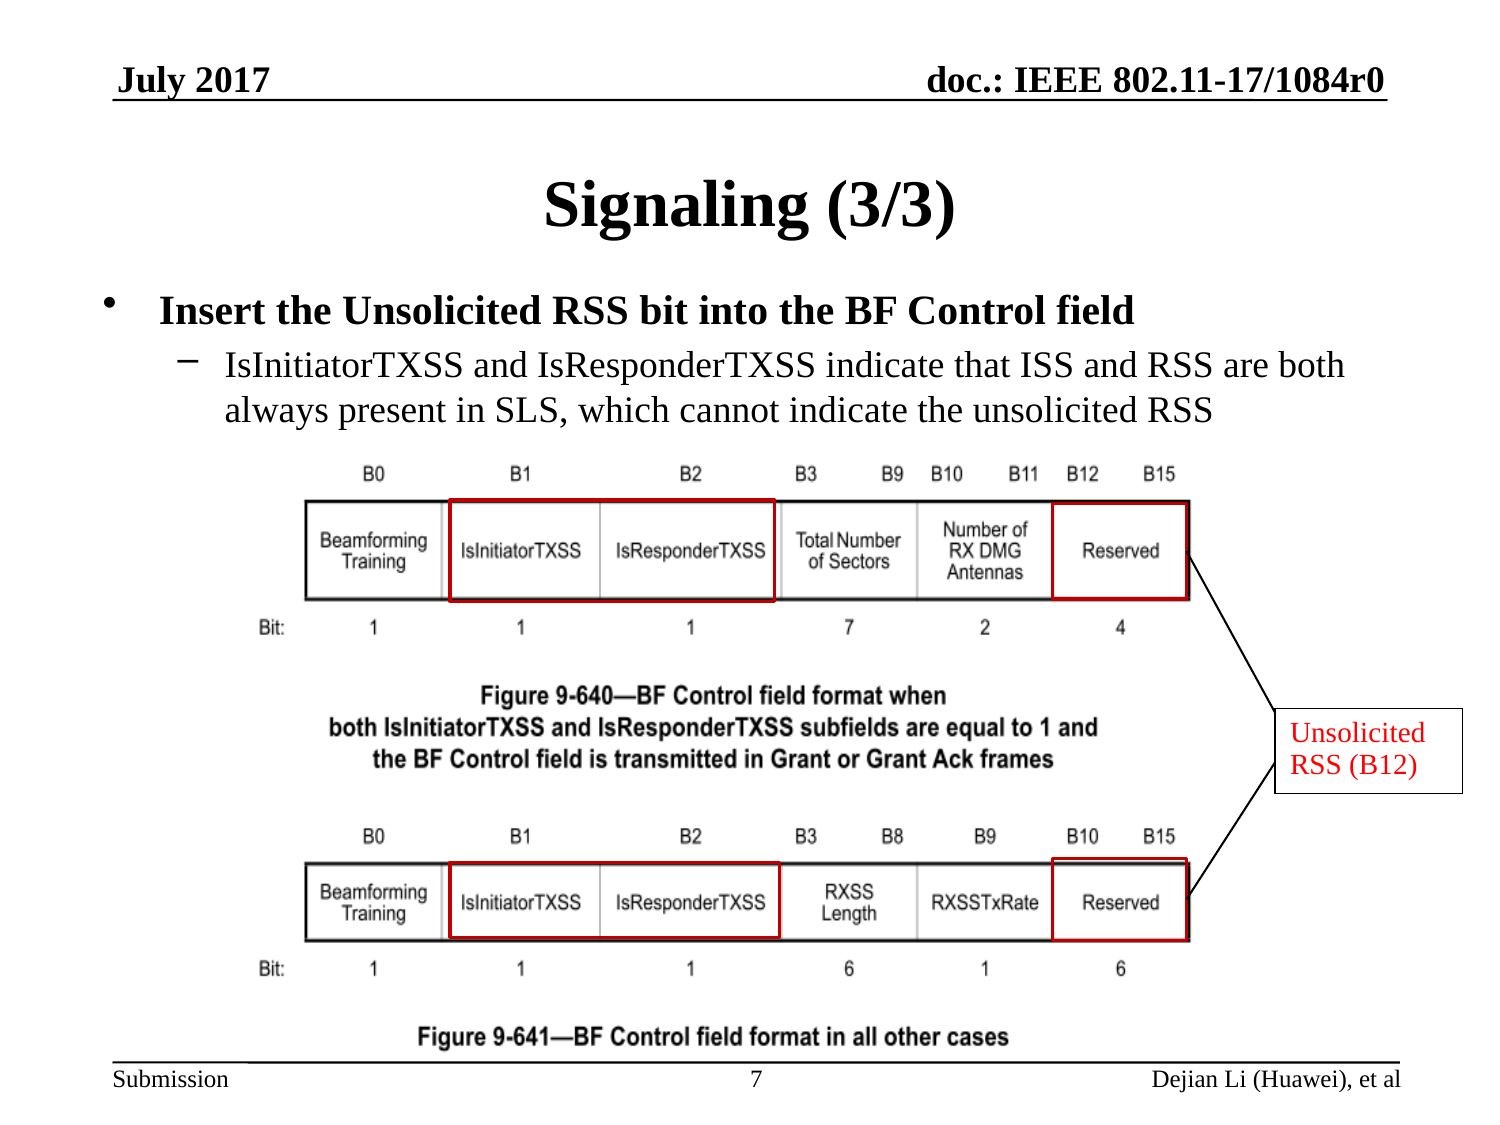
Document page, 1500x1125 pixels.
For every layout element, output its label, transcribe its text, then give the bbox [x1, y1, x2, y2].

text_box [1186, 550, 1276, 713]
text_box July 2017 [116, 54, 271, 100]
title Signaling (3/3) [112, 112, 1388, 275]
list Insert the Unsolicited RSS bit into the BF Control field IsInitiatorTXSS and IsResponderTXSS indicate that ISS and RSS are both always present in SLS, which cannot indicate the unsolicited RSS [87, 275, 1413, 1000]
table_header Unsolicited RSS (B12) [1276, 709, 1462, 793]
text_box Dejian Li (Huawei), et al [949, 1062, 1402, 1093]
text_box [1186, 762, 1276, 900]
text_box 7 [704, 1062, 809, 1093]
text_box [249, 462, 1201, 1055]
